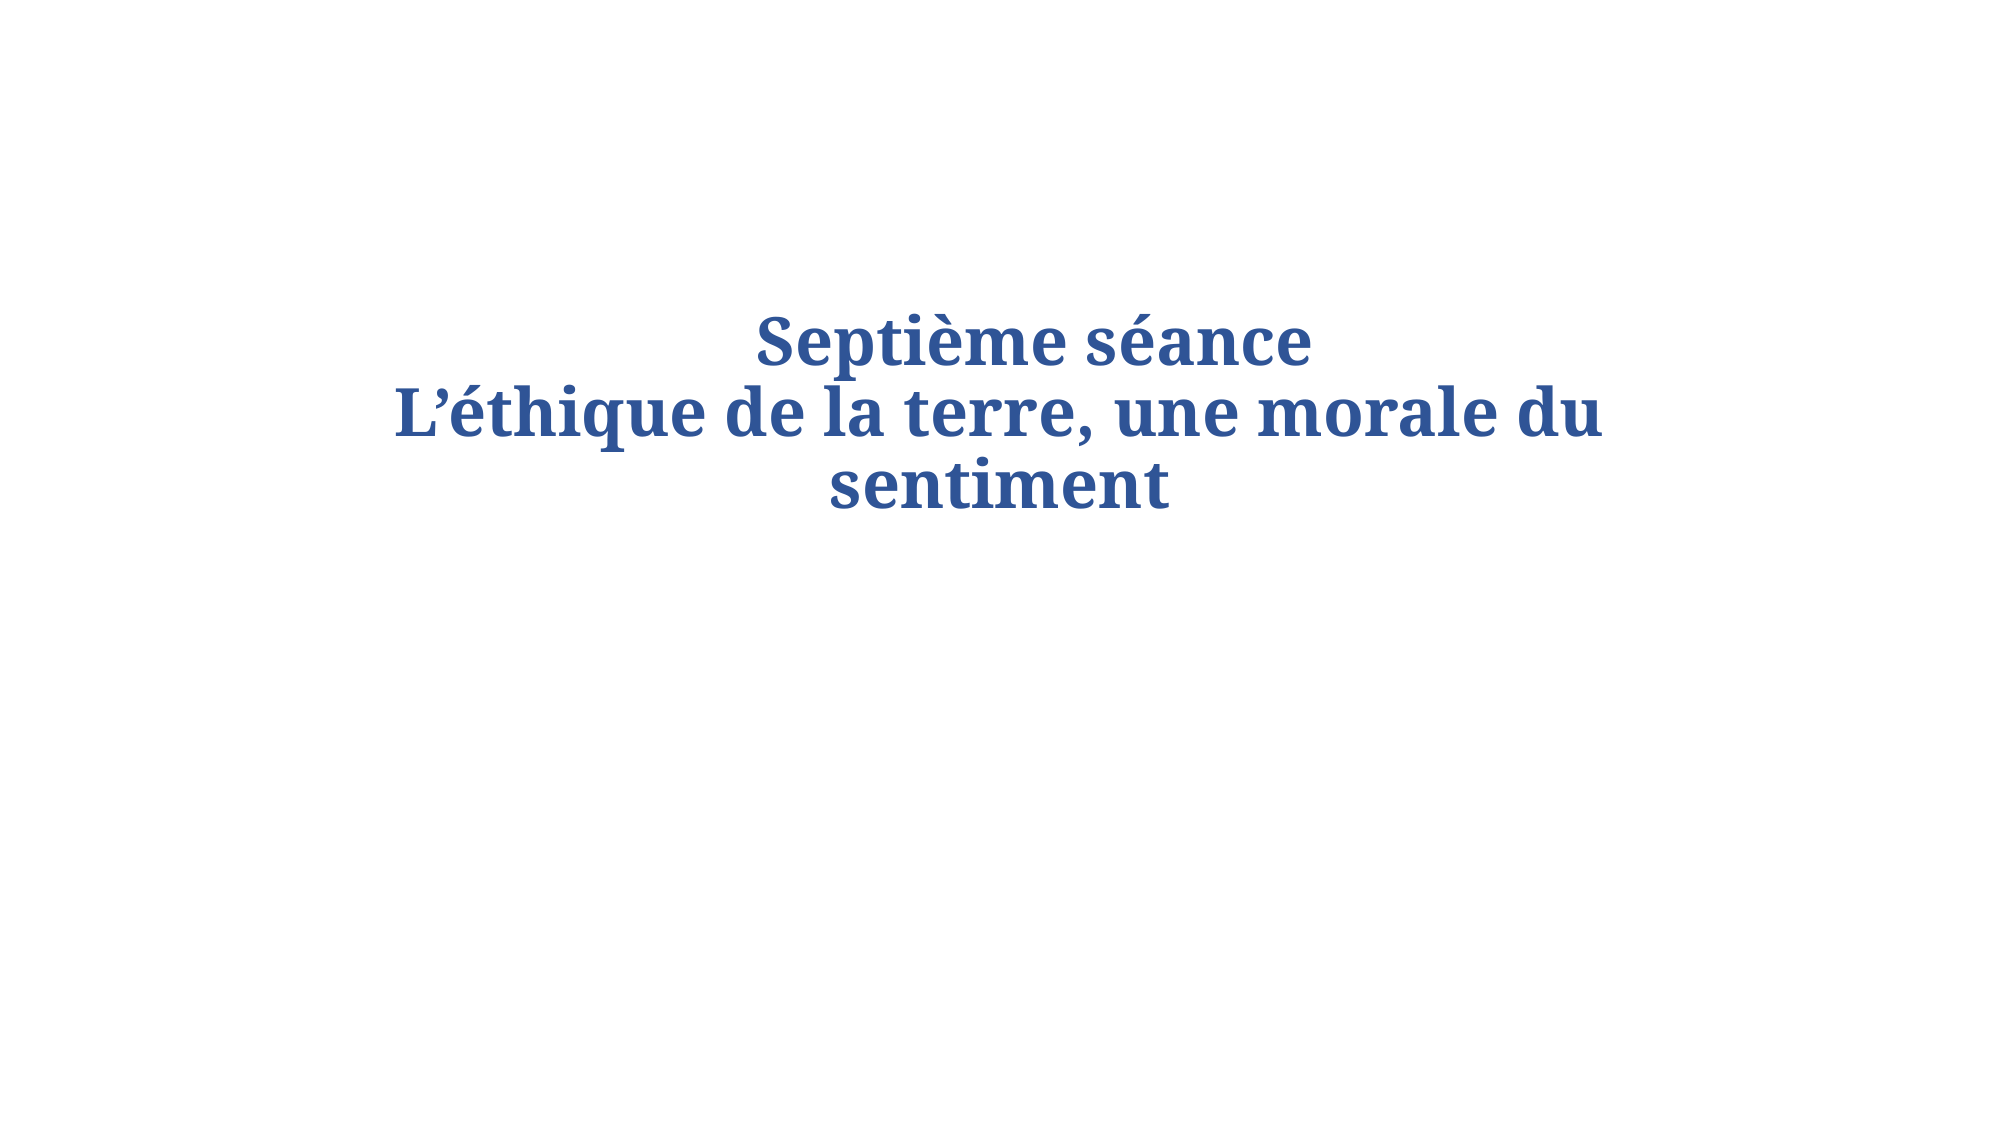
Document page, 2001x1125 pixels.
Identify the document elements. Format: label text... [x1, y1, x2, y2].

title Septième séance L’éthique de la terre, une morale du sentiment [249, 184, 1750, 576]
